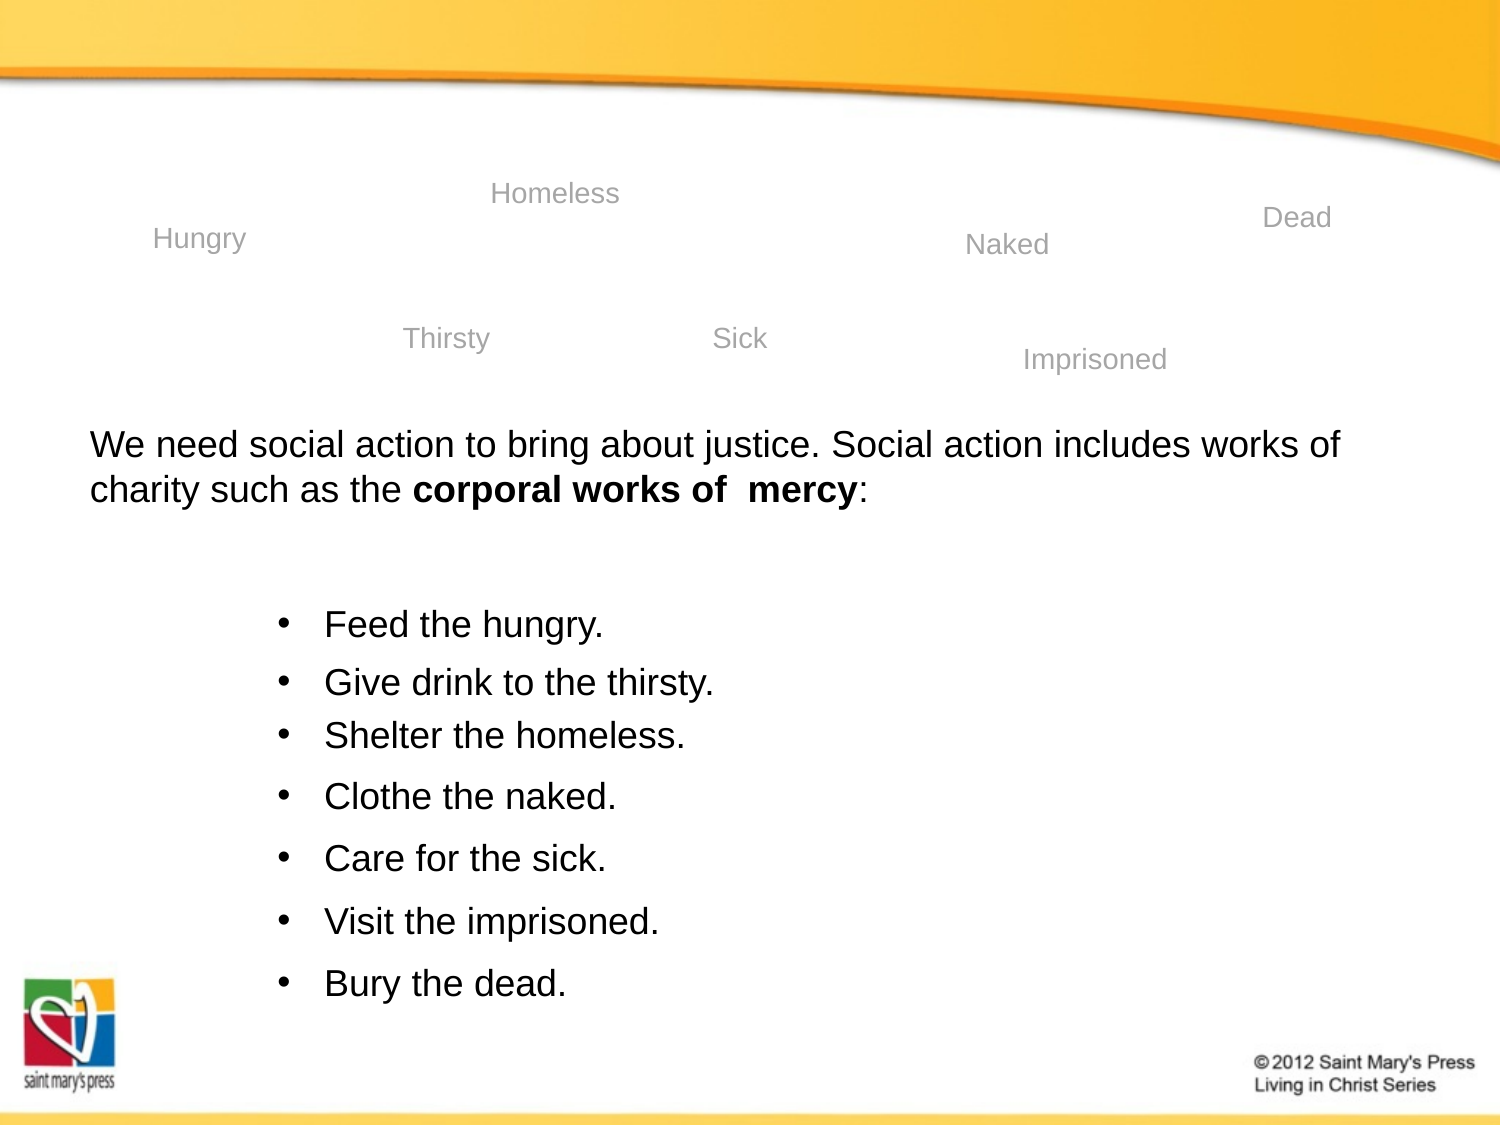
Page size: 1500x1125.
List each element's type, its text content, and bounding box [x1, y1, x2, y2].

picture [0, 0, 1500, 1125]
text_box Sick [697, 312, 783, 363]
text_box Clothe the naked. [262, 764, 1475, 825]
text_box Care for the sick. [262, 826, 1363, 887]
text_box Hungry [137, 212, 262, 263]
text_box Homeless [475, 167, 636, 217]
text_box Visit the imprisoned. [262, 889, 1363, 950]
text_box Feed the hungry. [262, 592, 1475, 653]
text_box Thirsty [387, 312, 506, 363]
text_box Dead [1247, 190, 1348, 241]
text_box Shelter the homeless. [262, 703, 1363, 764]
text_box Give drink to the thirsty. [262, 653, 1475, 711]
text_box Naked [950, 217, 1065, 268]
text_box We need social action to bring about justice. Social action includes works of charity such as the corporal works of mercy: [75, 412, 1450, 472]
text_box Imprisoned [1008, 332, 1183, 383]
text_box Bury the dead. [262, 951, 1363, 1012]
